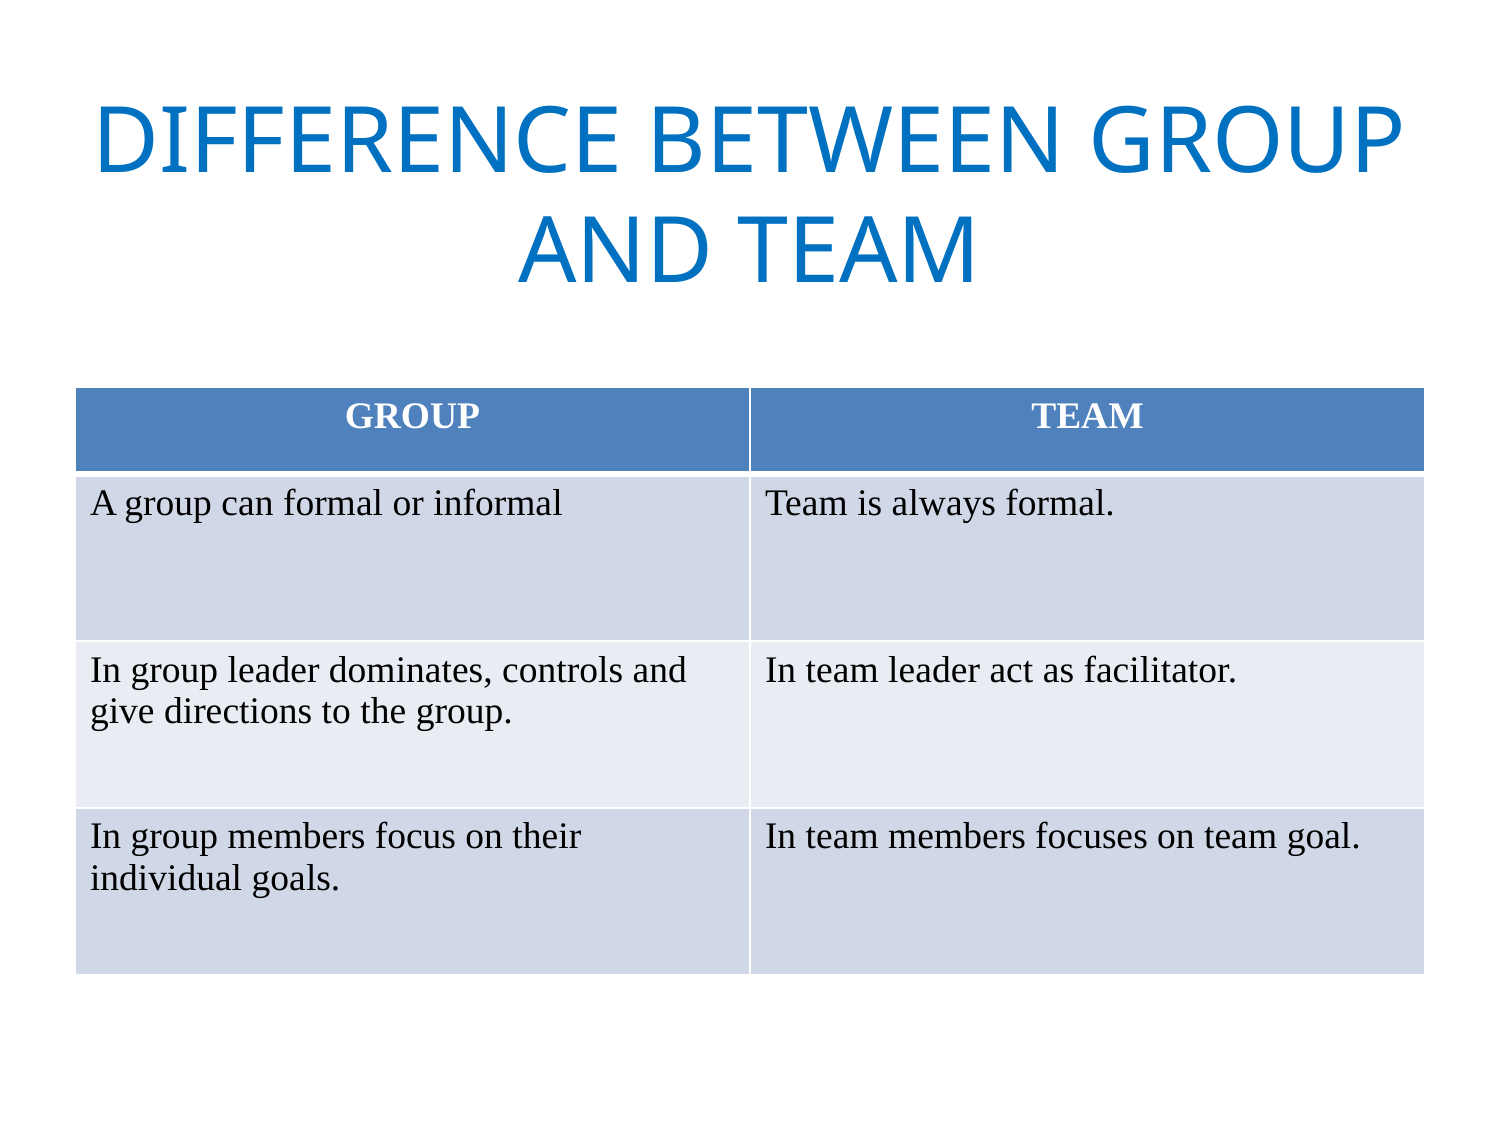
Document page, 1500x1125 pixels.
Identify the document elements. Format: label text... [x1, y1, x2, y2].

title DIFFERENCE BETWEEN GROUP AND TEAM [75, 45, 1425, 338]
table_cell In team members focuses on team goal. [751, 809, 1424, 974]
table_cell In group leader dominates, controls and give directions to the group. [76, 642, 749, 807]
table_header GROUP [76, 388, 749, 471]
table_cell A group can formal or informal [76, 477, 749, 640]
table_cell In group members focus on their individual goals. [76, 809, 749, 974]
table_cell Team is always formal. [751, 477, 1424, 640]
table_cell In team leader act as facilitator. [751, 642, 1424, 807]
table_header TEAM [751, 388, 1424, 471]
